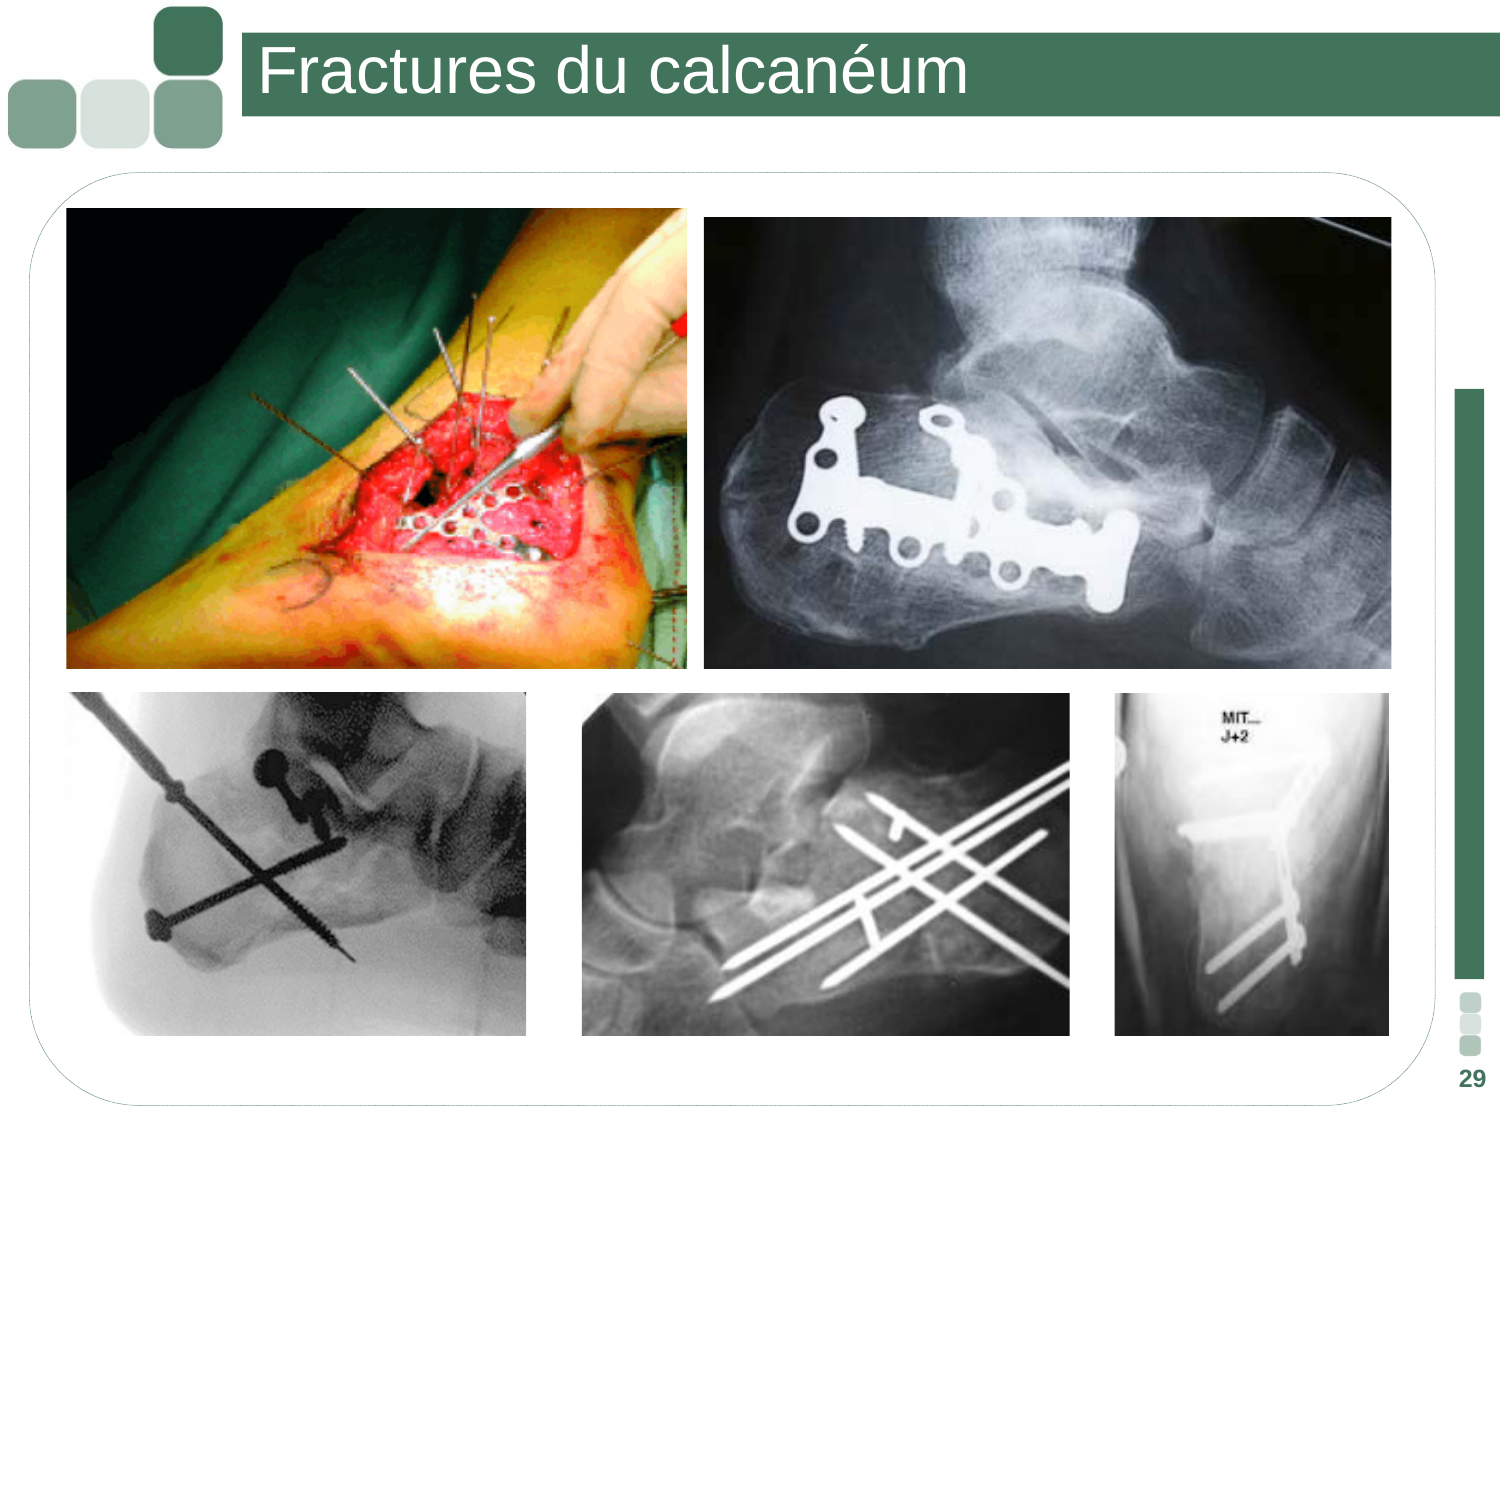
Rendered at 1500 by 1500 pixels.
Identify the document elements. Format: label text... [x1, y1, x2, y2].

text_box [703, 217, 1392, 669]
text_box [63, 692, 527, 1036]
slide_number 29 [1454, 1063, 1491, 1500]
text_box [66, 208, 688, 669]
picture [7, 0, 224, 153]
title Fractures du calcanéum [255, 24, 974, 277]
text_box [1454, 388, 1485, 980]
text_box [581, 693, 1070, 1036]
picture [1455, 990, 1483, 1061]
text_box [1114, 693, 1389, 1036]
